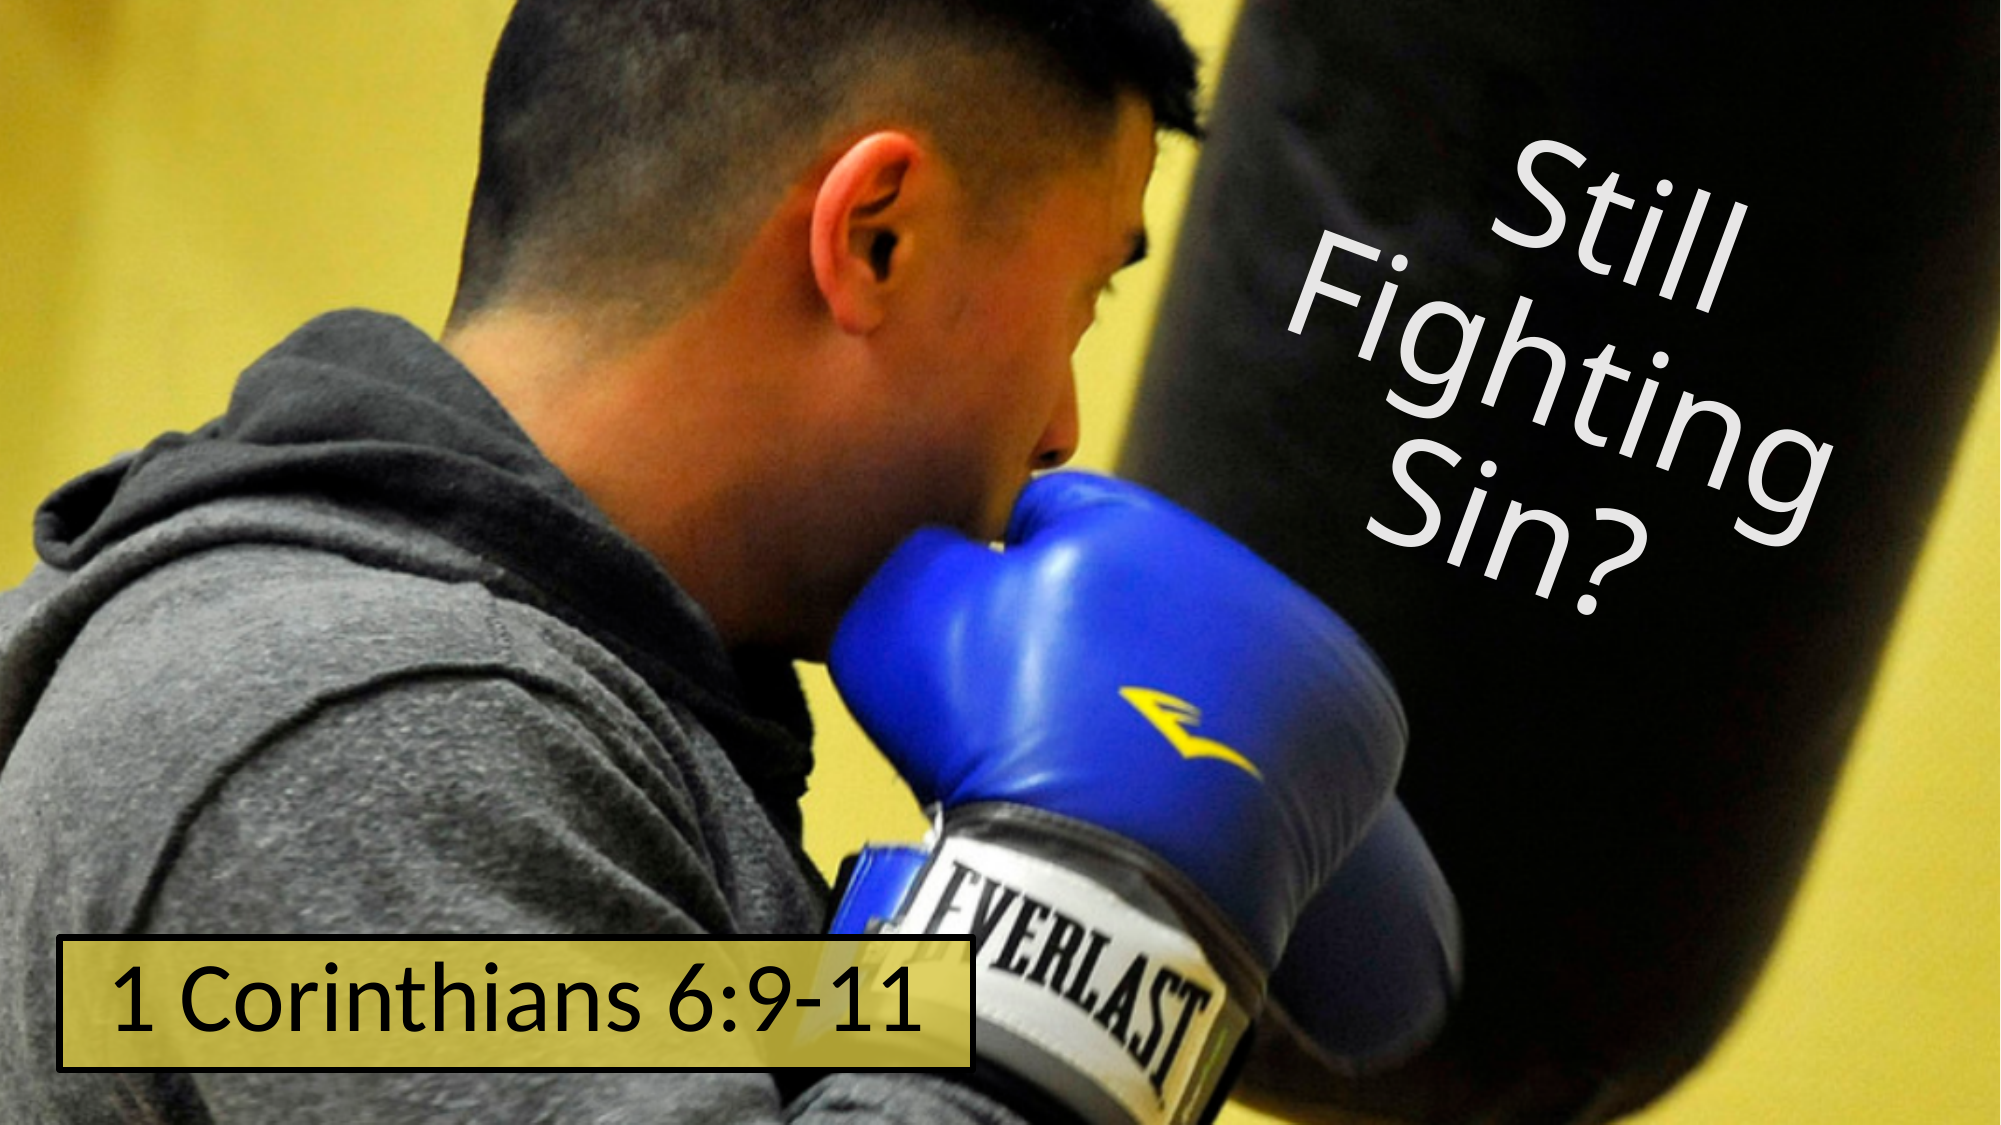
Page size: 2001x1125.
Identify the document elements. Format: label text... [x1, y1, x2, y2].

subtitle 1 Corinthians 6:9-11 [59, 937, 973, 1071]
title Still Fighting Sin? [1131, 20, 1990, 754]
picture [0, 0, 2001, 1125]
